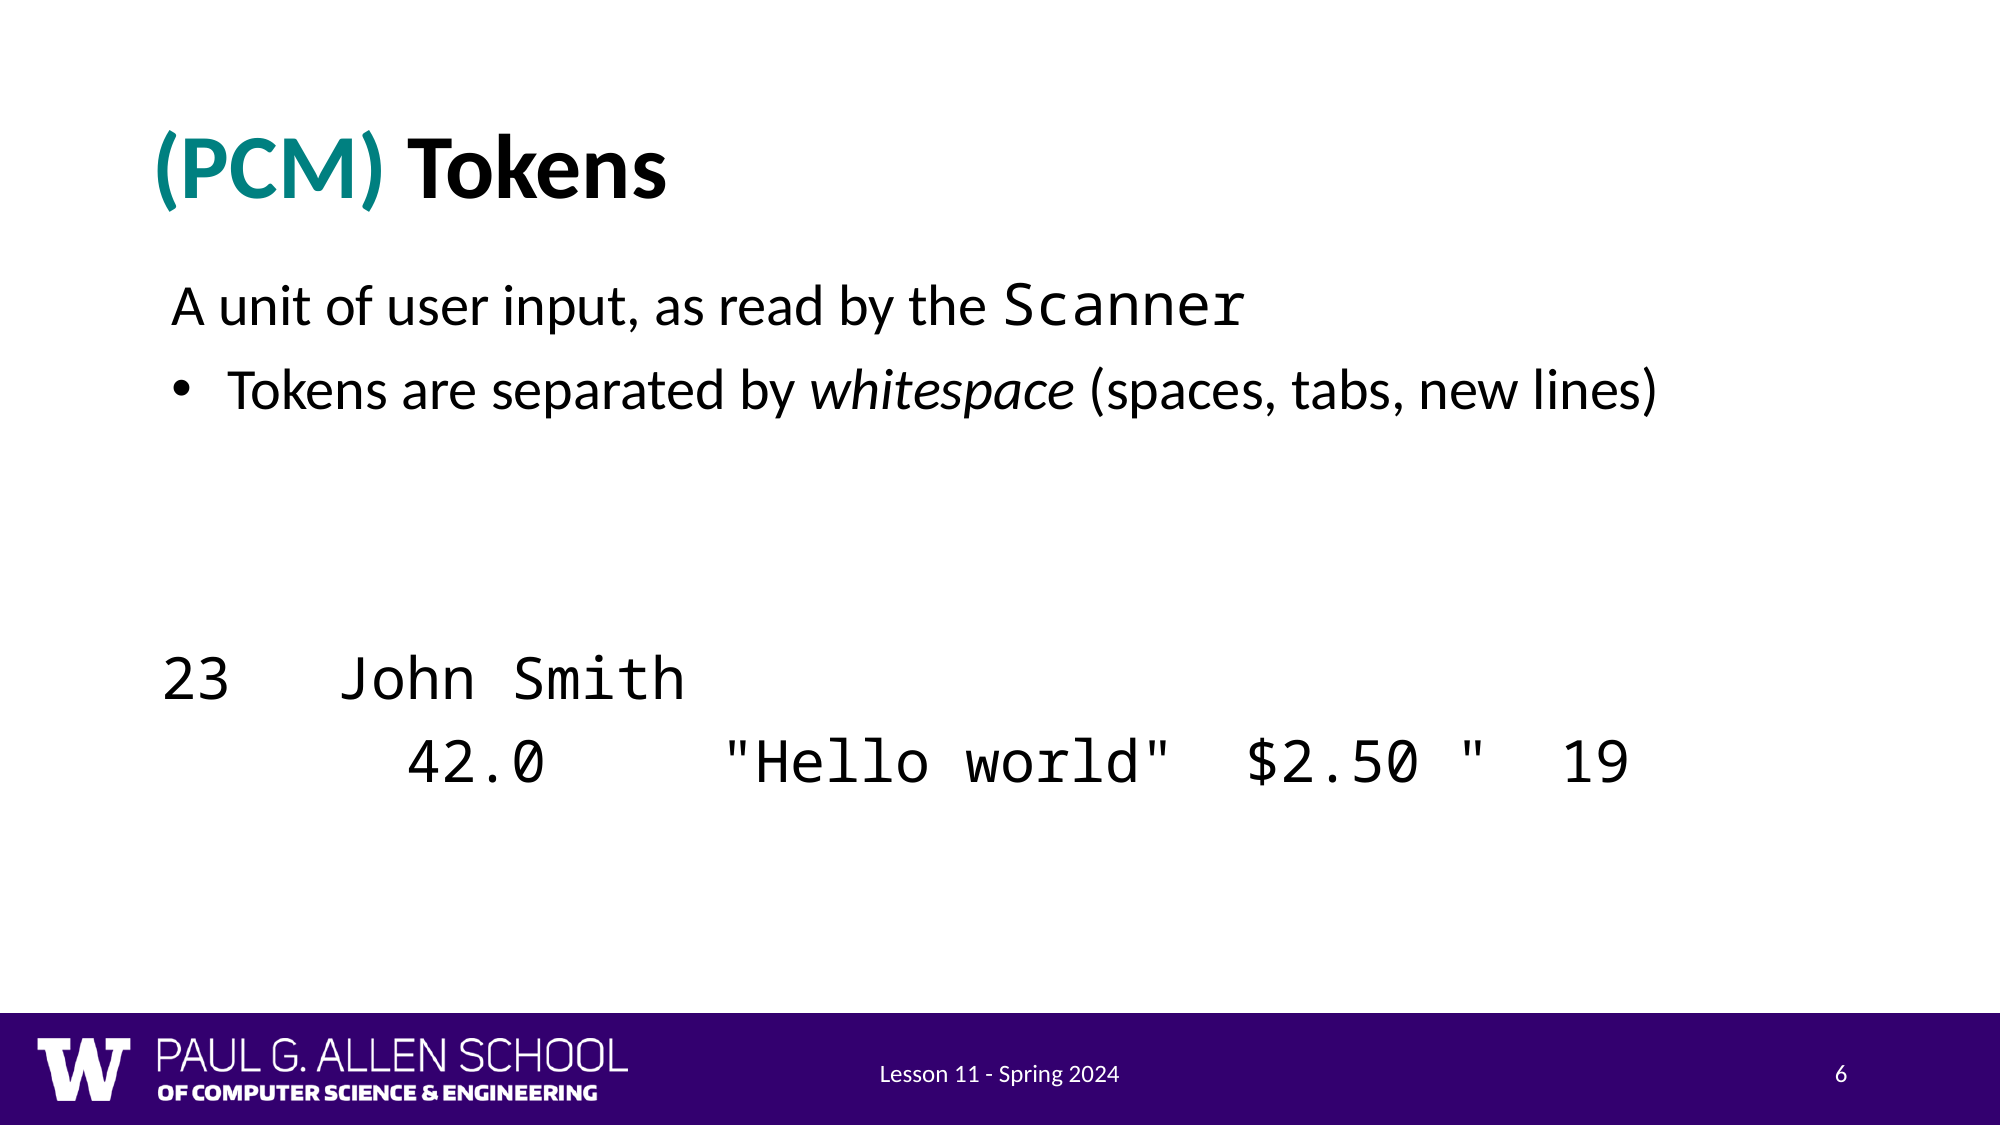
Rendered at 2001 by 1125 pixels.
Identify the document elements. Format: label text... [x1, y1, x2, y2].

slide_number 6 [1412, 1042, 1863, 1103]
list A unit of user input, as read by the Scanner Tokens are separated by whitespace (spaces, tabs, new lines) [137, 267, 1841, 445]
text_box 23 John Smith 42.0 "Hello world" $2.50 " 19 [127, 641, 1831, 819]
footer Lesson 11 - Spring 2024 [662, 1042, 1338, 1103]
picture [0, 1013, 2000, 1125]
title (PCM) Tokens [137, 59, 1863, 278]
